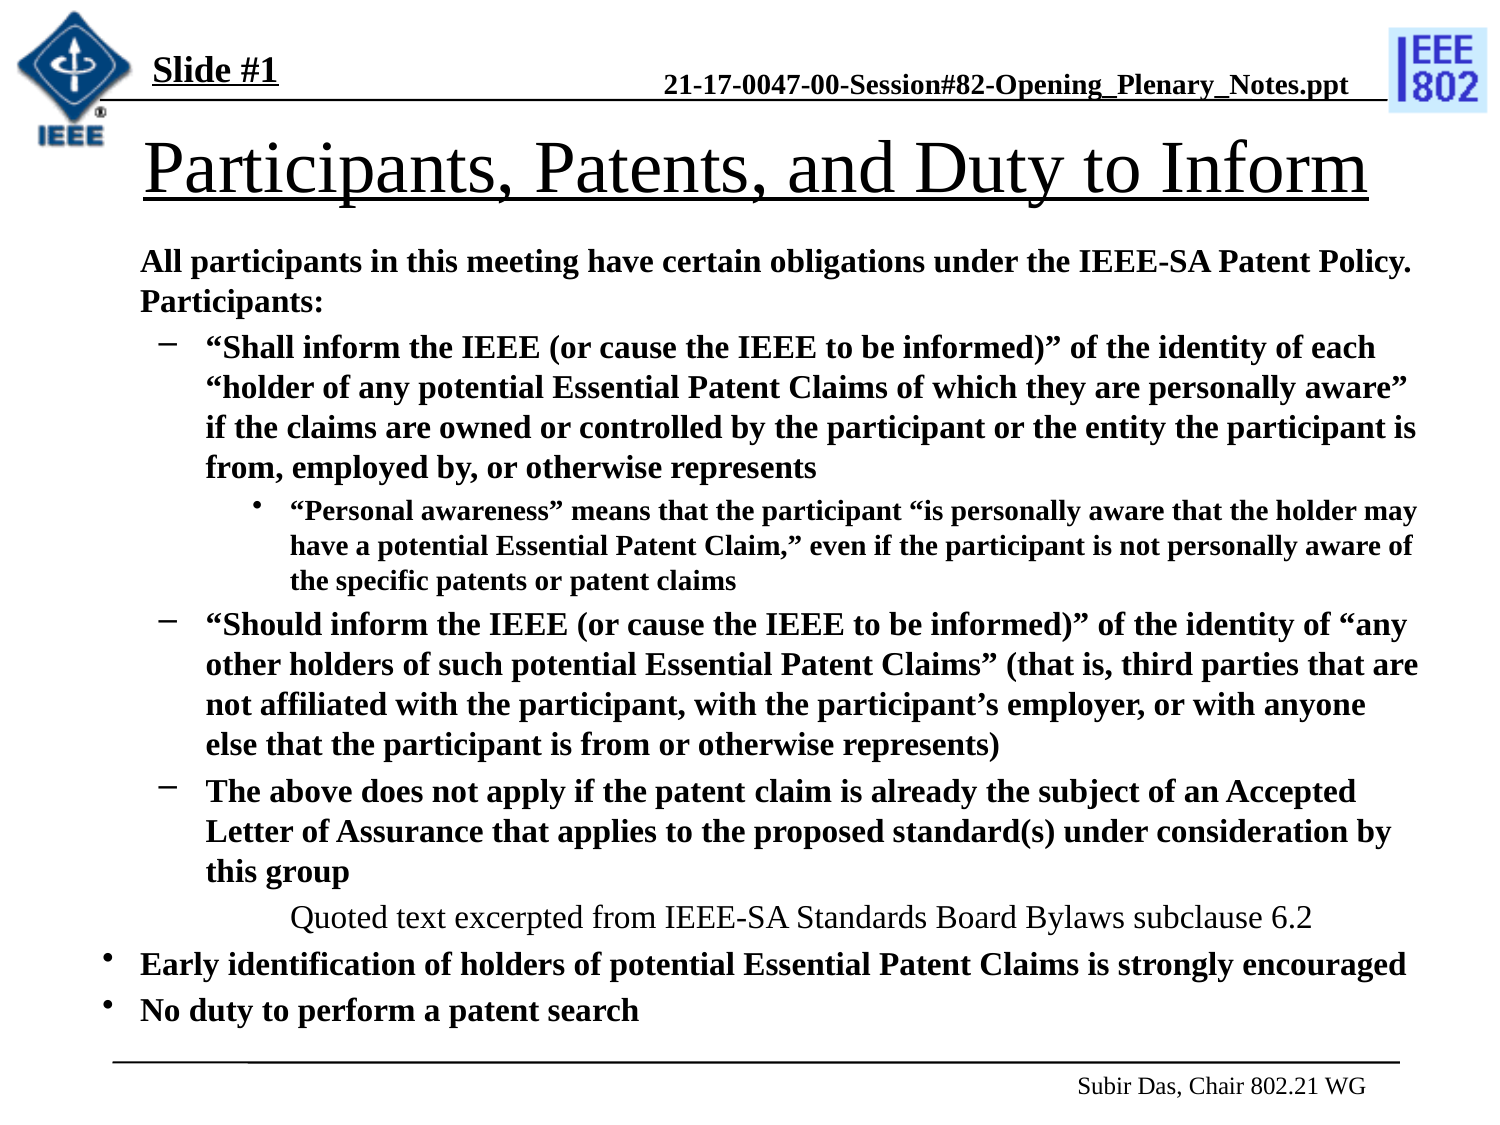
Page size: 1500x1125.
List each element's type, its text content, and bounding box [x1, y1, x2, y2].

picture [1374, 9, 1499, 138]
text_box All participants in this meeting have certain obligations under the IEEE-SA Patent Policy. Participants: “Shall inform the IEEE (or cause the IEEE to be informed)” of the identity of each “holder of any potential Essential Patent Claims of which they are personally aware” if the claims are owned or controlled by the participant or the entity the participant is from, employed by, or otherwise represents “Personal awareness” means that the participant “is personally aware that the holder may have a potential Essential Patent Claim,” even if the participant is not personally aware of the specific patents or patent claims “Should inform the IEEE (or cause the IEEE to be informed)” of the identity of “any other holders of such potential Essential Patent Claims” (that is, third parties that are not affiliated with the participant, with the participant’s employer, or with anyone else that the participant is from or otherwise represents) The above does not apply if the patent claim is already the subject of an Accepted Letter of Assurance that applies to the proposed standard(s) under consideration by this group Quoted text excerpted from IEEE-SA Standards Board Bylaws subclause 6.2 Early identification of holders of potential Essential Patent Claims is strongly encouraged No duty to perform a patent search [87, 212, 1438, 1000]
text_box Subir Das, Chair 802.21 WG [1050, 1062, 1412, 1106]
text_box Slide #1 [137, 37, 294, 98]
picture [12, 9, 137, 150]
text_box [87, 37, 1438, 163]
title Participants, Patents, and Duty to Inform [62, 112, 1451, 213]
